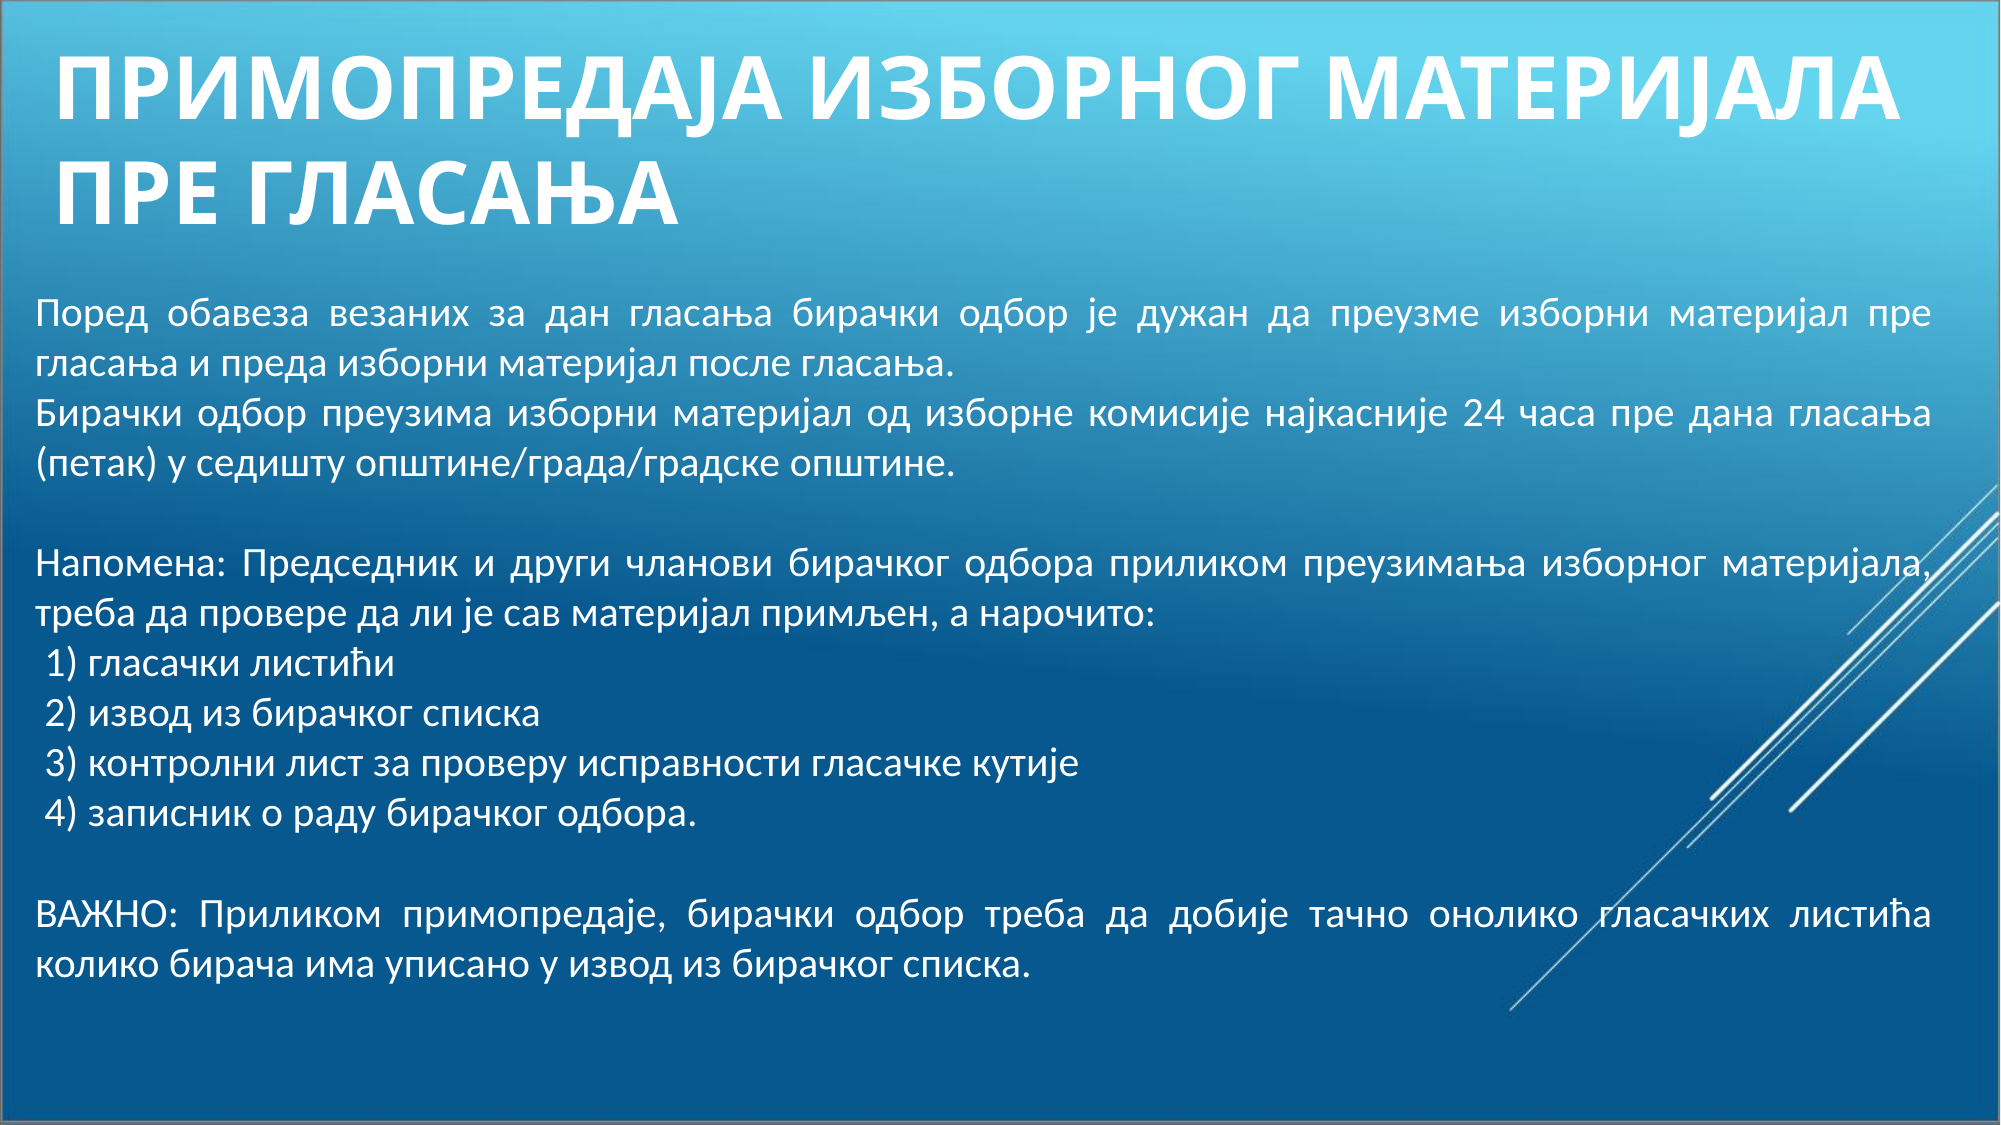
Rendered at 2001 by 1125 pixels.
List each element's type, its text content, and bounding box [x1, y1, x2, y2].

title ПРИМОПРЕДАЈА Изборног МАТЕРИЈАЛА ПРЕ ГЛАСАЊА [37, 0, 1961, 274]
picture [0, 0, 2001, 1125]
list Поред обавеза везаних за дан гласања бирачки одбор је дужан да преузме изборни материјал пре гласања и преда изборни материјал после гласања. Бирачки одбор преузима изборни материјал од изборне комисије најкасније 24 часа пре дана гласања (петак) у седишту општине/града/градске општине. Напомена: Председник и други чланови бирачког одбора приликом преузимања изборног материјала, треба да провере да ли је сав материјал примљен, а нарочито: 1) гласачки листићи 2) извод из бирачког списка 3) контролни лист за проверу исправности гласачке кутије 4) записник о раду бирачког одбора. ВАЖНО: Приликом примопредаје, бирачки одбор треба да добије тачно онолико гласачких листића колико бирача има уписано у извод из бирачког списка. [19, 277, 1948, 1021]
